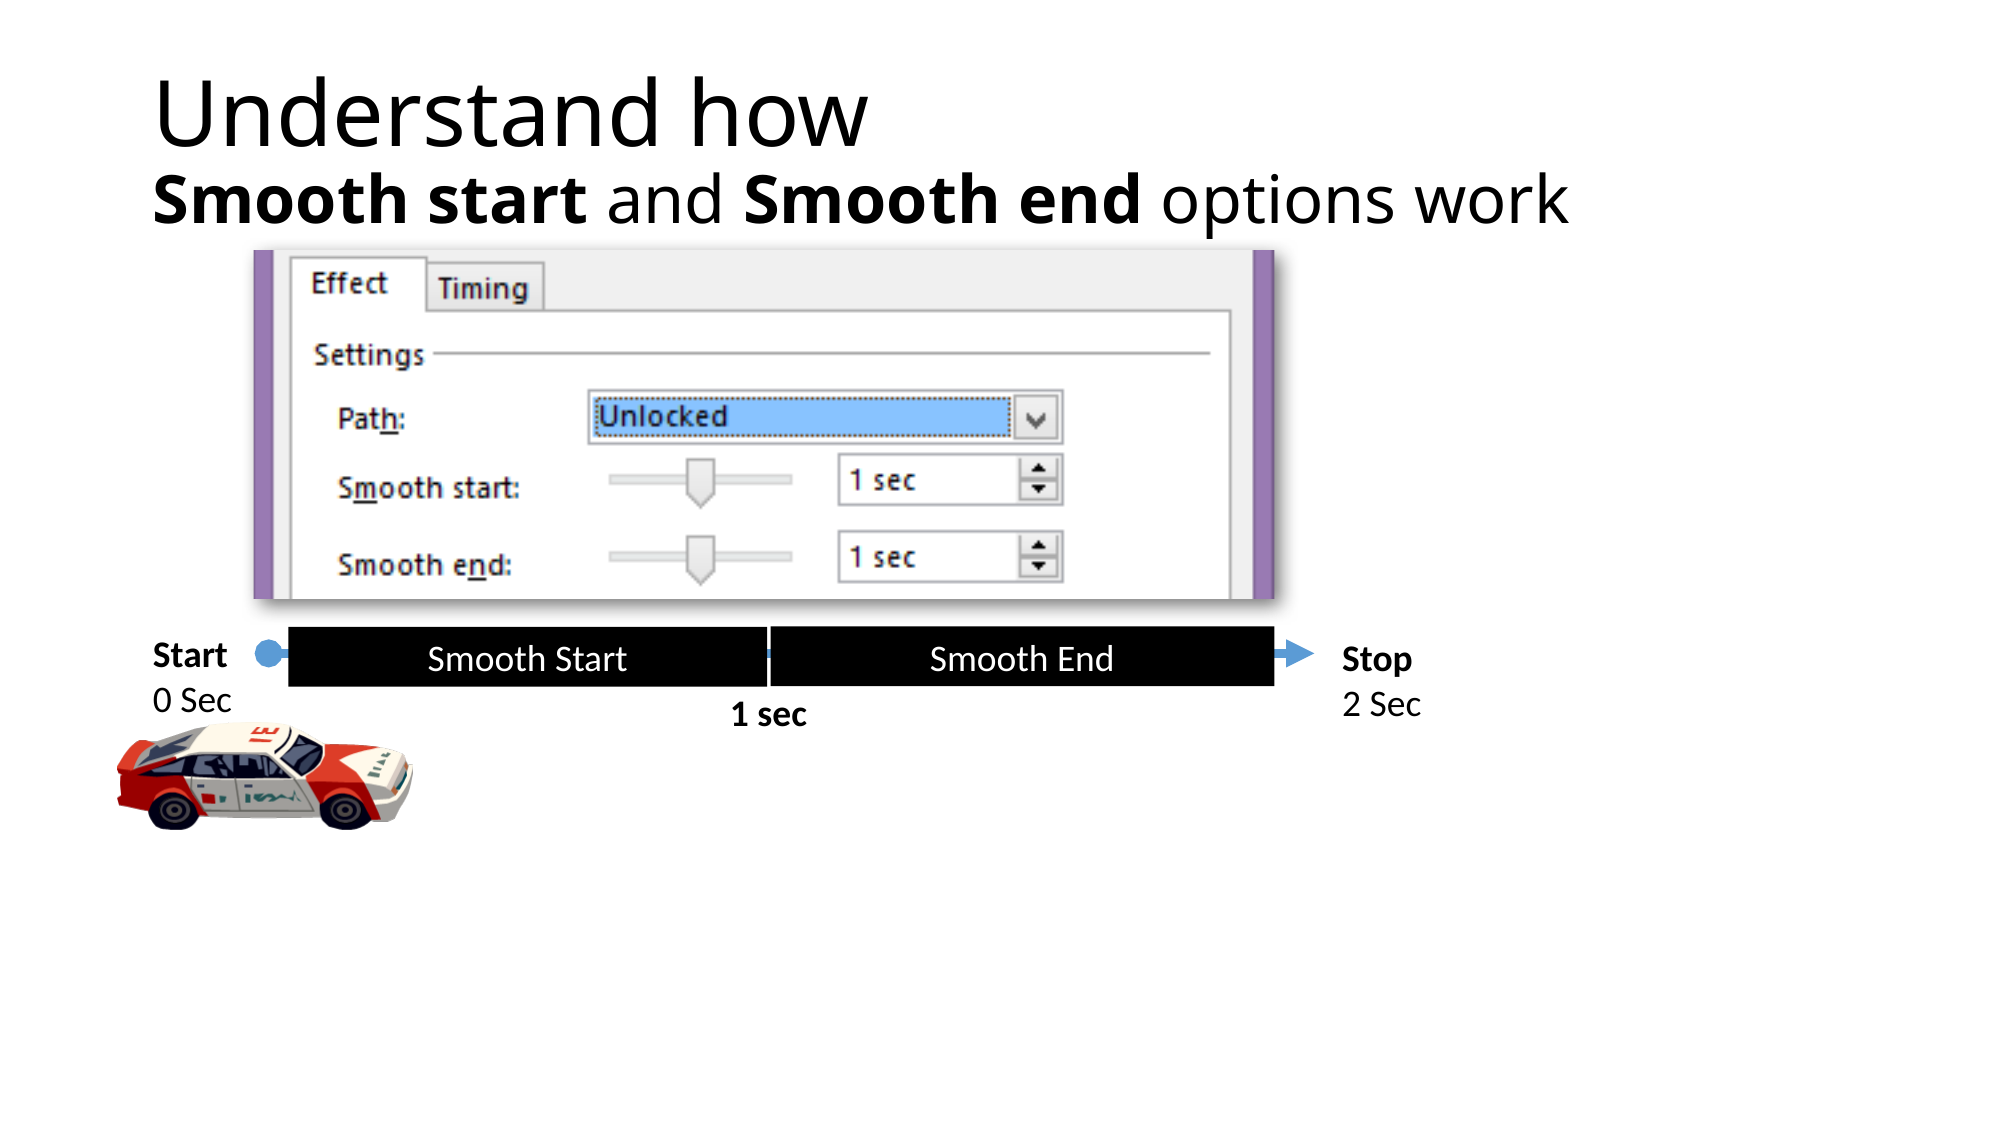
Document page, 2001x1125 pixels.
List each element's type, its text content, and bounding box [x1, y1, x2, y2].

text_box Smooth Start [288, 626, 768, 653]
text_box Smooth End [770, 654, 1275, 687]
text_box Start 0 Sec [138, 623, 248, 720]
title Understand how Smooth start and Smooth end options work [137, 59, 1863, 278]
picture [117, 720, 417, 852]
text_box Stop 2 Sec [1327, 626, 1437, 732]
text_box Smooth Start [288, 654, 768, 687]
text_box 1 sec [715, 681, 823, 742]
text_box Smooth End [770, 626, 1275, 653]
picture [253, 250, 1275, 599]
